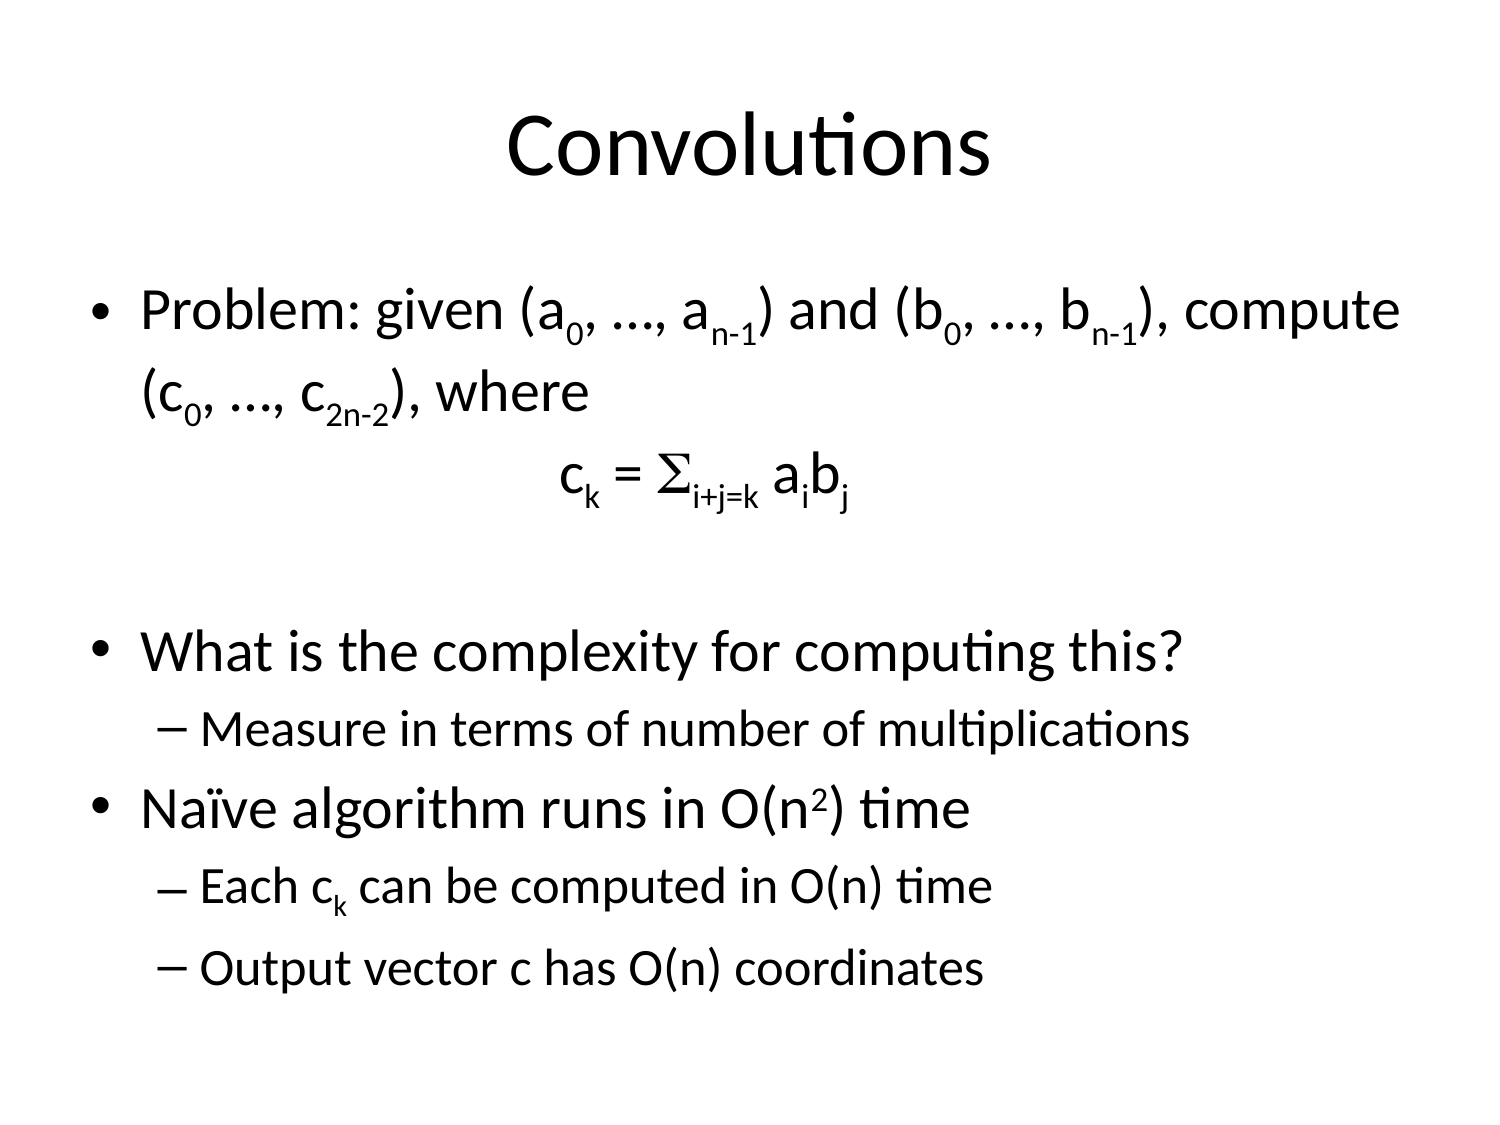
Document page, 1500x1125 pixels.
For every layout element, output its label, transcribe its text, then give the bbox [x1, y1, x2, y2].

title Convolutions [75, 45, 1425, 233]
list Problem: given (a0, …, an-1) and (b0, …, bn-1), compute (c0, …, c2n-2), where ck = i+j=k aibj What is the complexity for computing this? Measure in terms of number of multiplications Naïve algorithm runs in O(n2) time Each ck can be computed in O(n) time Output vector c has O(n) coordinates [75, 262, 1425, 1005]
